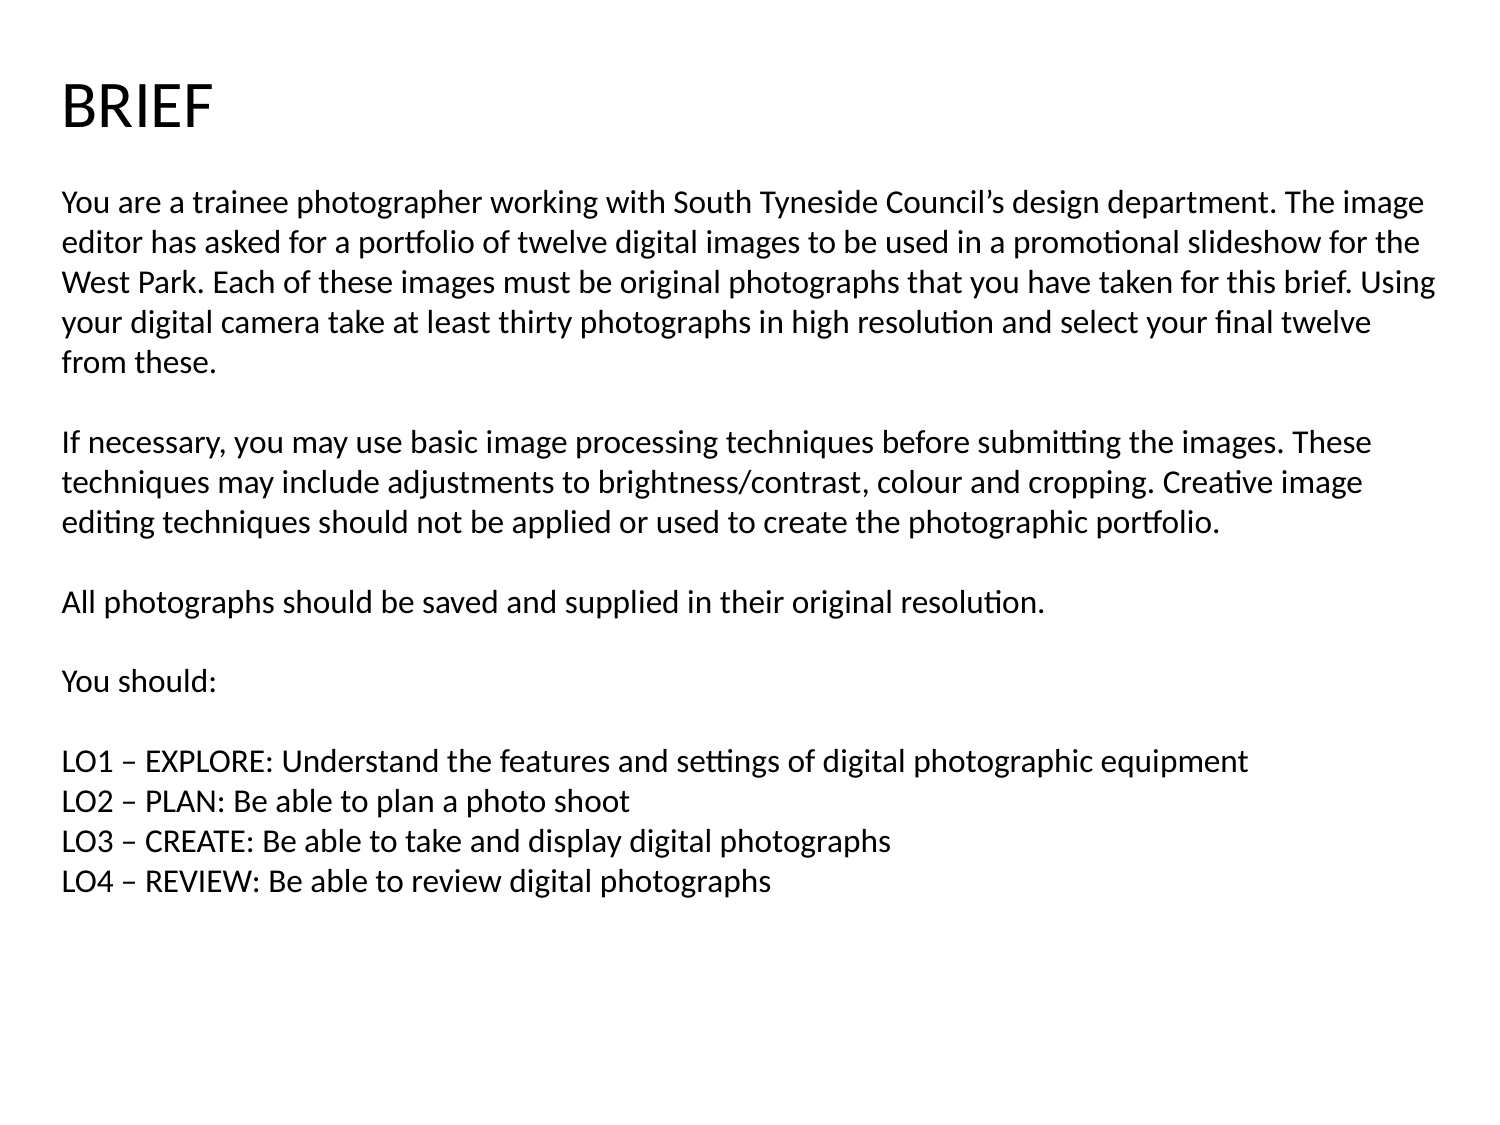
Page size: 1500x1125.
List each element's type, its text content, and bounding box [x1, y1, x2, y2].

text_box BRIEF You are a trainee photographer working with South Tyneside Council’s design department. The image editor has asked for a portfolio of twelve digital images to be used in a promotional slideshow for the West Park. Each of these images must be original photographs that you have taken for this brief. Using your digital camera take at least thirty photographs in high resolution and select your final twelve from these. If necessary, you may use basic image processing techniques before submitting the images. These techniques may include adjustments to brightness/contrast, colour and cropping. Creative image editing techniques should not be applied or used to create the photographic portfolio. All photographs should be saved and supplied in their original resolution. You should: LO1 – EXPLORE: Understand the features and settings of digital photographic equipment LO2 – PLAN: Be able to plan a photo shoot LO3 – CREATE: Be able to take and display digital photographs LO4 – REVIEW: Be able to review digital photographs [46, 53, 1454, 947]
